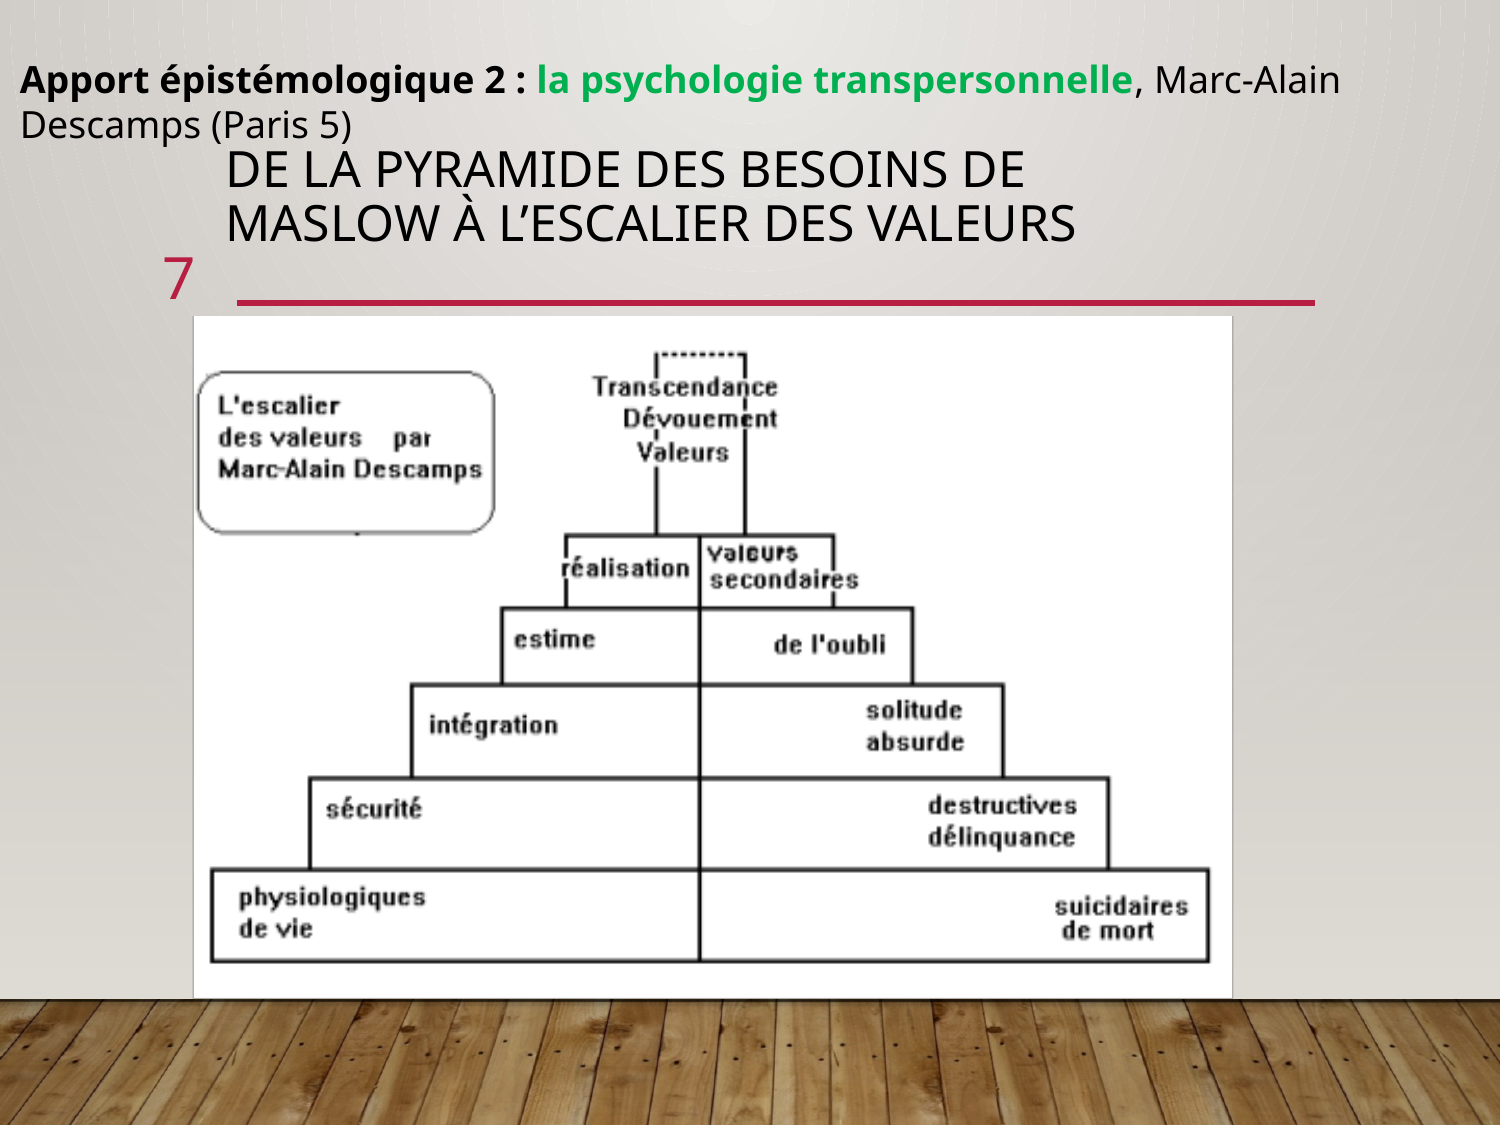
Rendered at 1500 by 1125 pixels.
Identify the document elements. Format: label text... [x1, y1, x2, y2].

picture [0, 999, 1500, 1125]
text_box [98, 316, 1402, 1000]
title De la pyramide des besoins de Maslow à l’escalier des valeurs [210, 153, 1240, 244]
text_box Apport épistémologique 2 : la psychologie transpersonnelle, Marc-Alain Descamps (Paris 5) [5, 48, 1500, 153]
slide_number 7 [80, 234, 211, 317]
